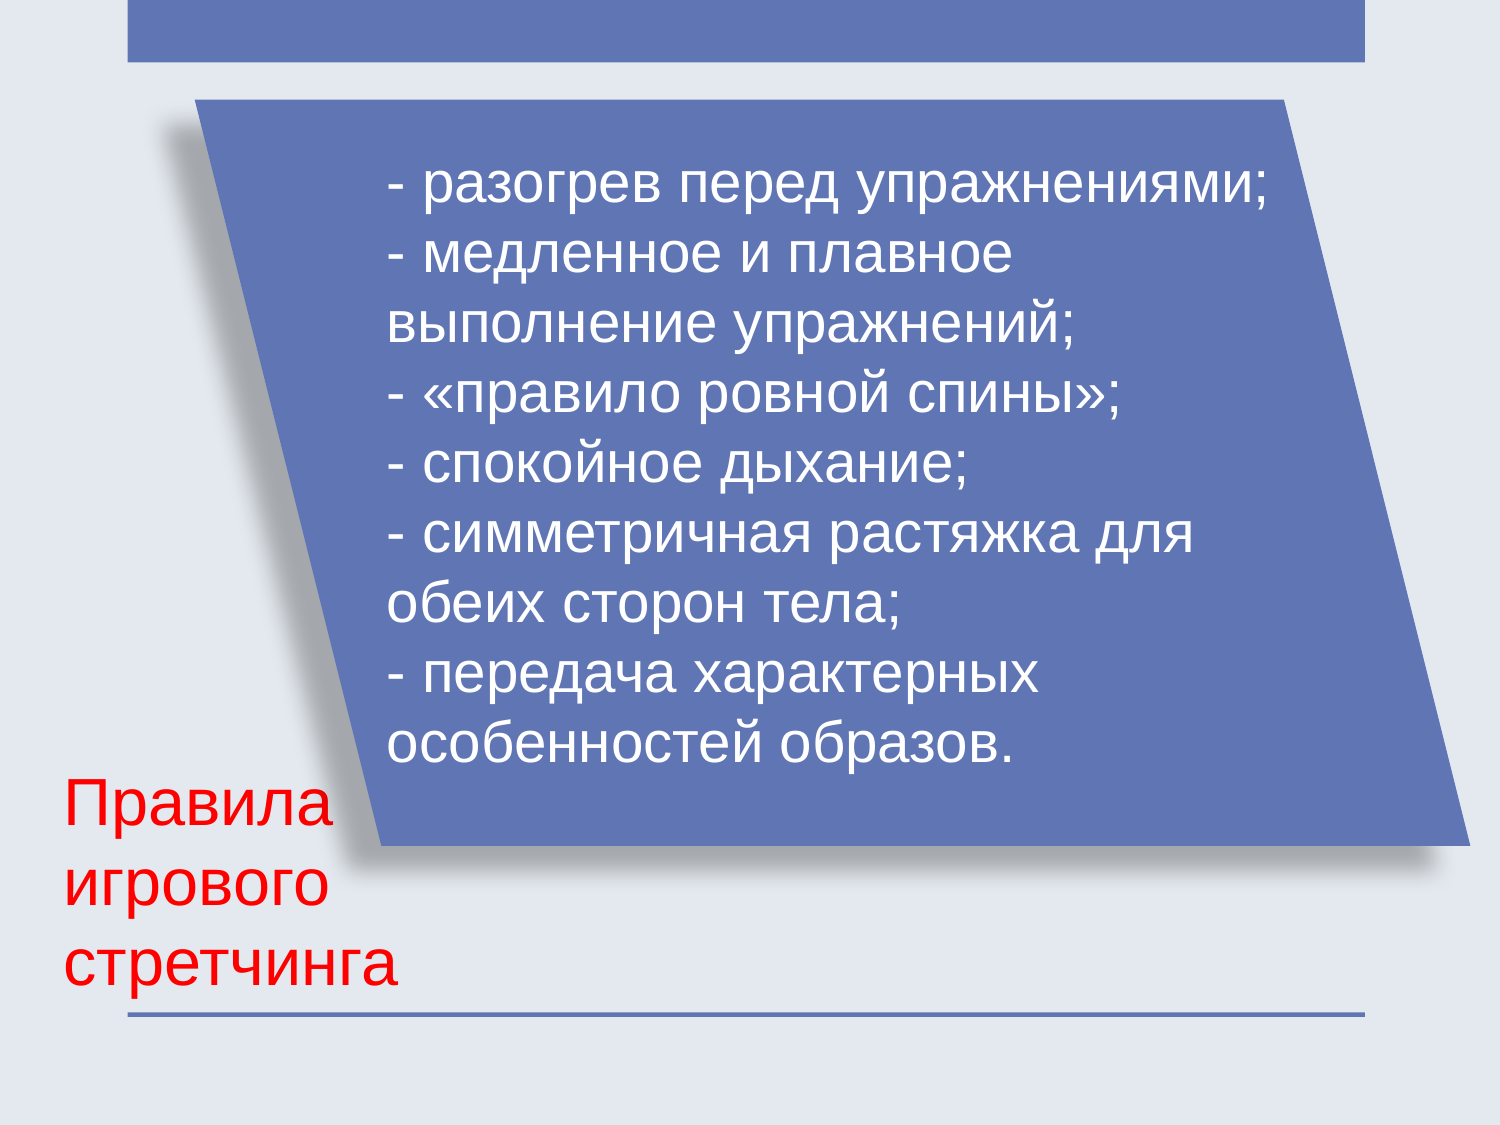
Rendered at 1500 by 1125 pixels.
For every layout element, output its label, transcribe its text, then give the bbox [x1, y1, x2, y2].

text_box [192, 97, 1473, 848]
text_box - разогрев перед упражнениями; - медленное и плавное выполнение упражнений; - «правило ровной спины»; - спокойное дыхание; - симметричная растяжка для обеих сторон тела; - передача характерных особенностей образов. [371, 137, 1359, 782]
text_box Правила игрового стретчинга [48, 751, 462, 1007]
